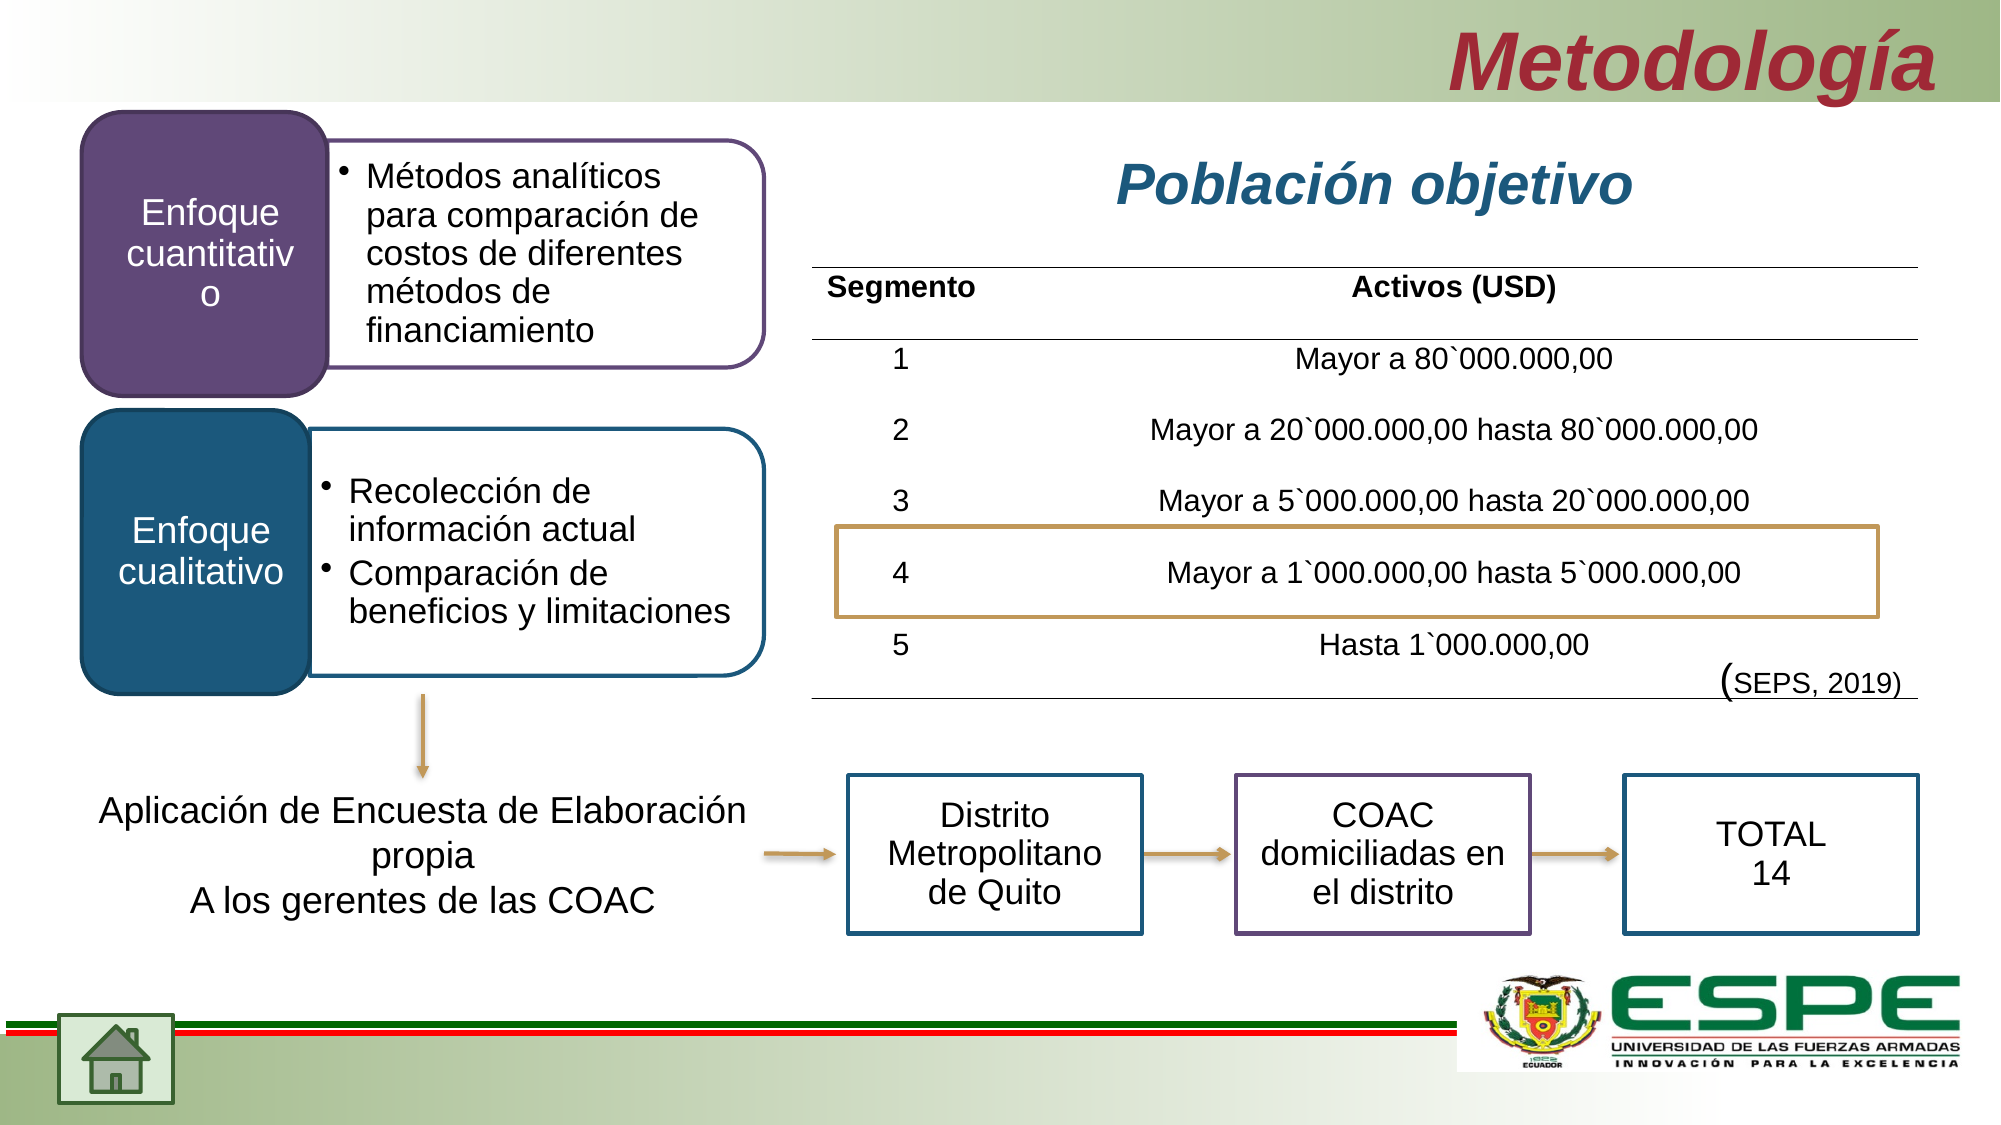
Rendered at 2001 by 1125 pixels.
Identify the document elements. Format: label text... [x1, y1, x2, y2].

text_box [835, 774, 1931, 934]
picture [811, 266, 1919, 775]
text_box [57, 1013, 175, 1105]
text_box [81, 111, 765, 695]
text_box Población objetivo [1069, 139, 1698, 265]
picture [1456, 968, 1994, 1072]
title Metodología [102, 0, 1953, 188]
text_box Aplicación de Encuesta de Elaboración propia A los gerentes de las COAC [81, 778, 764, 929]
